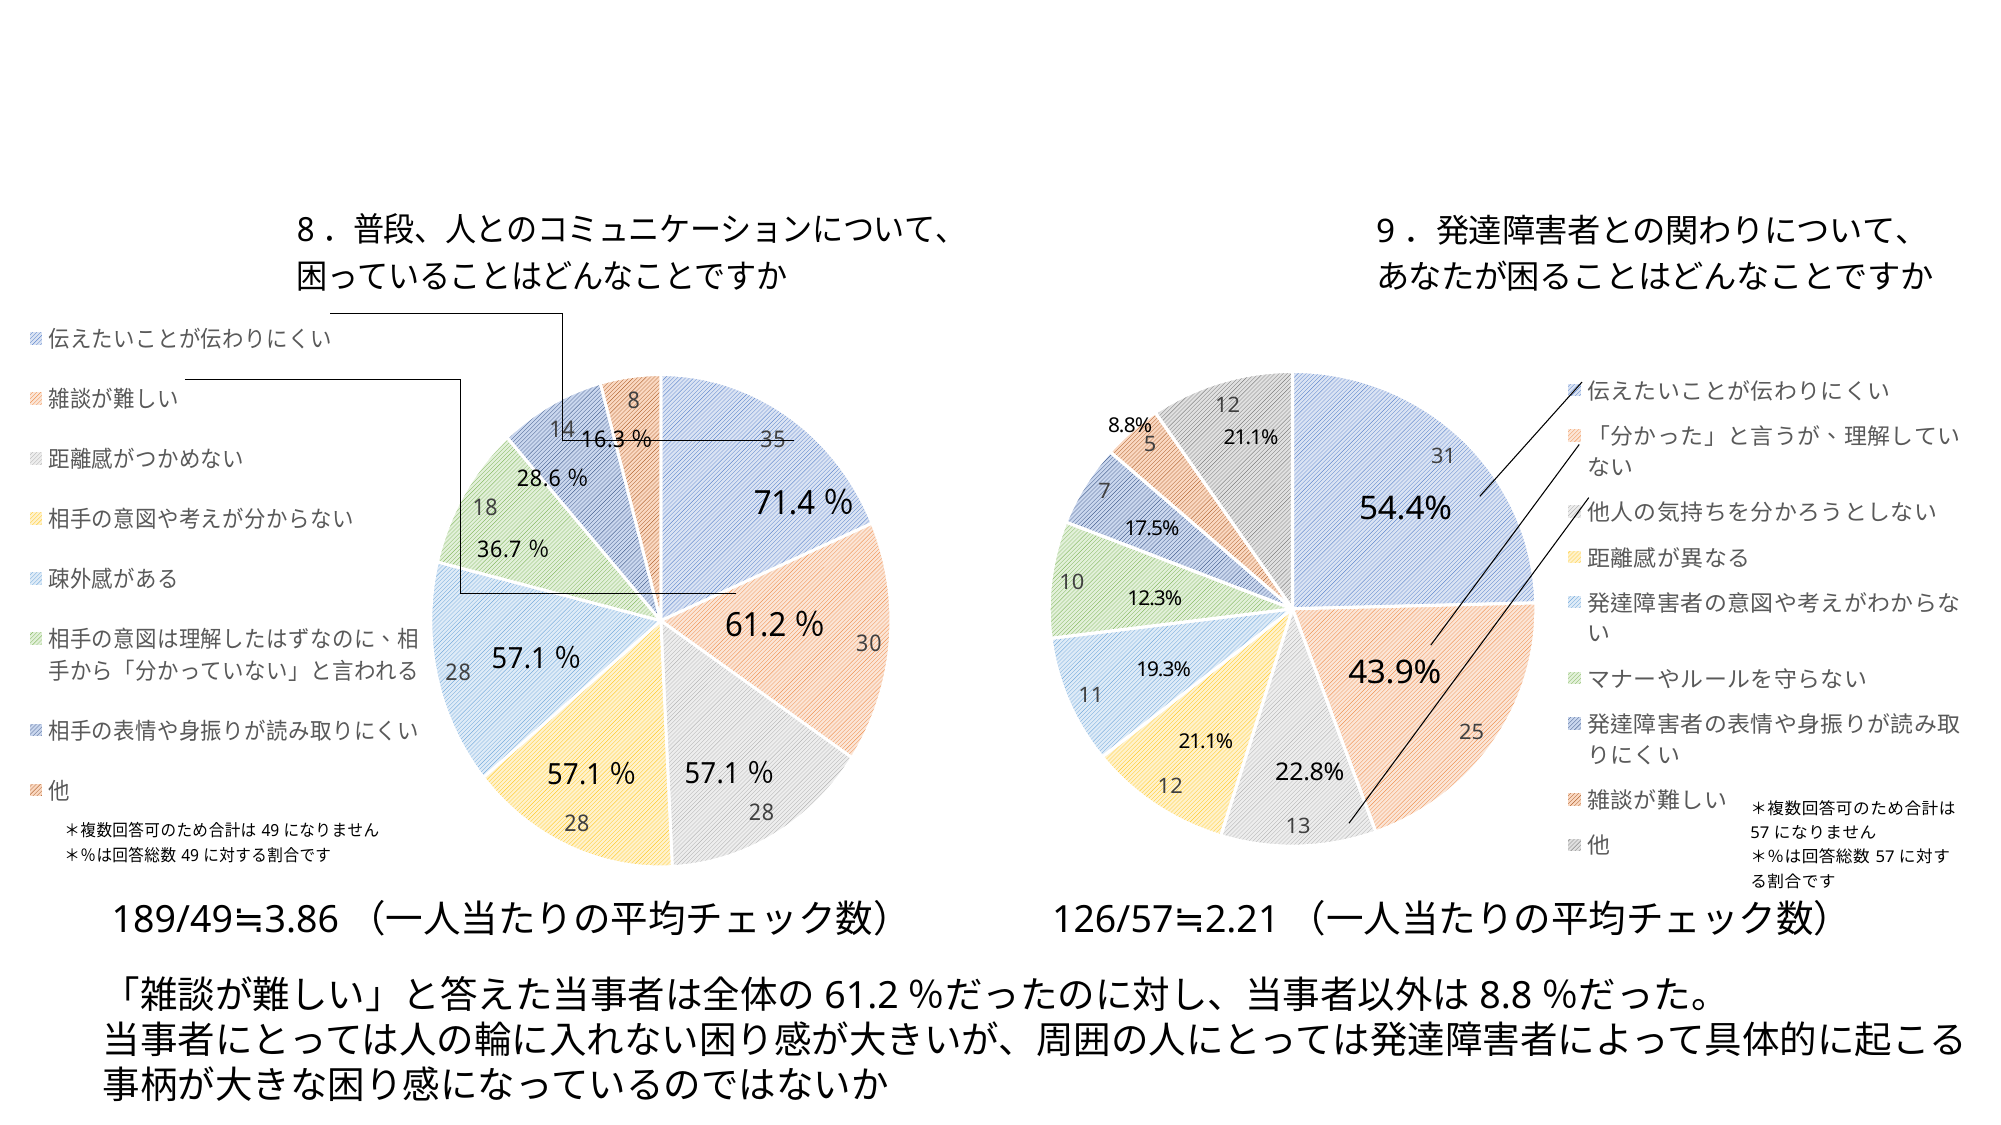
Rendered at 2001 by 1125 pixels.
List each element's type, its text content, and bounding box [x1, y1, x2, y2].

chart [23, 192, 953, 885]
text_box 126/57≒2.21（一人当たりの平均チェック数） [1037, 887, 1866, 947]
chart [1047, 178, 1977, 899]
text_box 189/49≒3.86（一人当たりの平均チェック数） [96, 887, 926, 947]
text_box 「雑談が難しい」と答えた当事者は全体の61.2％だったのに対し、当事者以外は8.8％だった。 当事者にとっては人の輪に入れない困り感が大きいが、周囲の人にとっては発達障害者によって具体的に起こる 事柄が大きな困り感になっているのではないか [88, 963, 1983, 1114]
